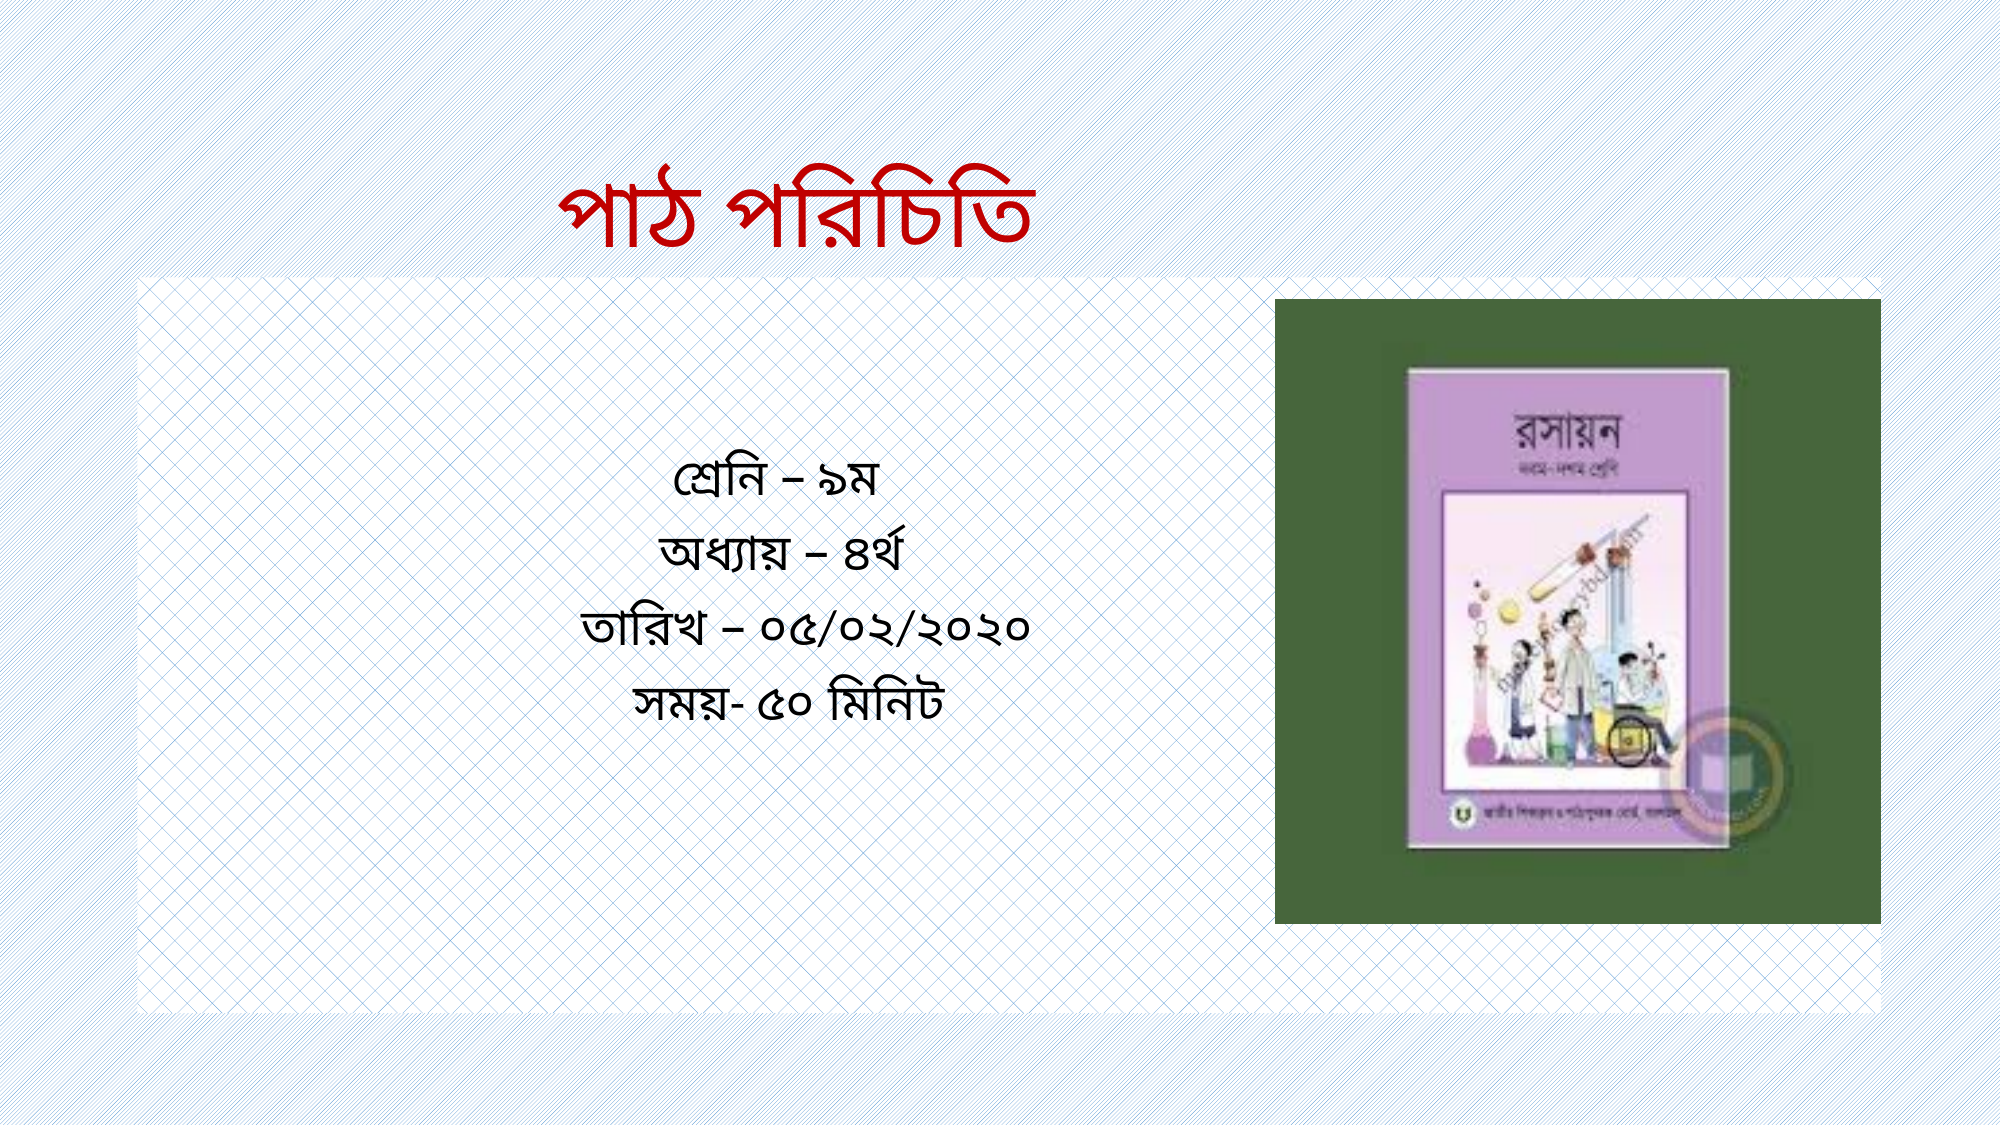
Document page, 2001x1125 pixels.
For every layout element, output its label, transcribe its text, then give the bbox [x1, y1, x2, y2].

picture [1275, 299, 1881, 924]
list শ্রেনি – ৯ম অধ্যায় – ৪র্থ তারিখ – ০৫/০২/২০২০ সময়- ৫০ মিনিট [137, 277, 1881, 1014]
title পাঠ পরিচিতি [137, 59, 1863, 277]
